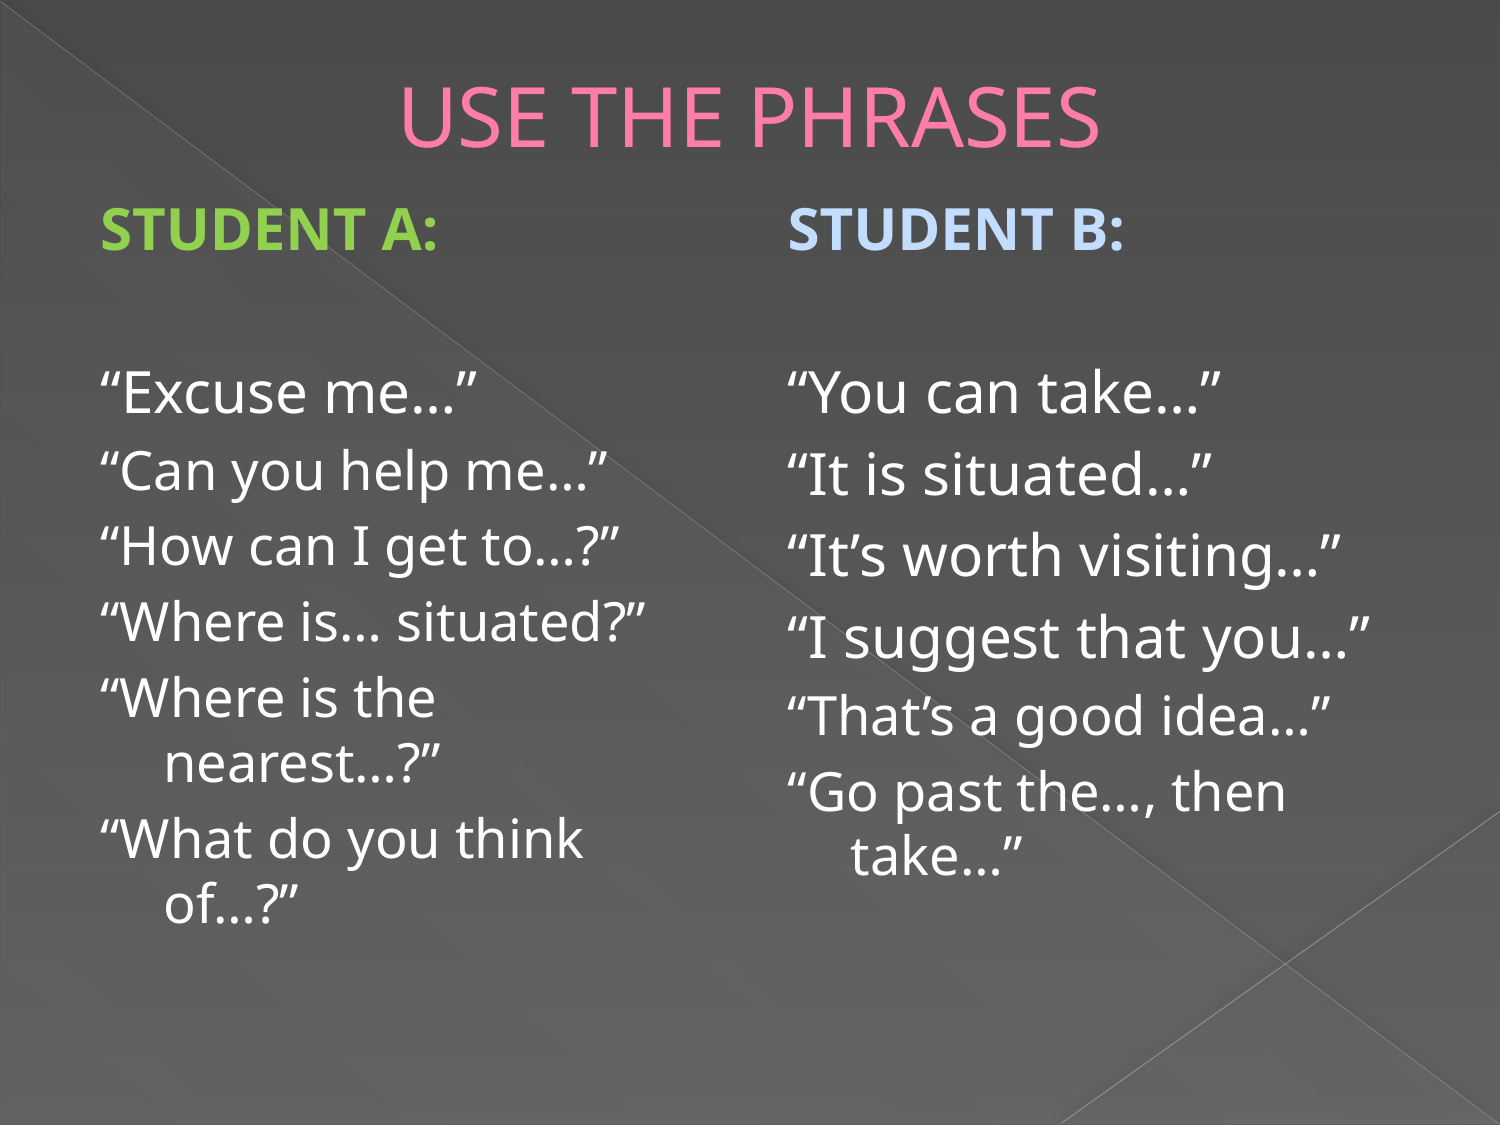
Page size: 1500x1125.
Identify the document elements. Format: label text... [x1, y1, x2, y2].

list STUDENT B: “You can take…” “It is situated…” “It’s worth visiting…” “I suggest that you…” “That’s a good idea…” “Go past the…, then take…” [762, 184, 1425, 1025]
title USE THE PHRASES [75, 43, 1425, 185]
list STUDENT A: “Excuse me…” “Can you help me…” “How can I get to…?” “Where is… situated?” “Where is the nearest…?” “What do you think of…?” [75, 184, 738, 1025]
